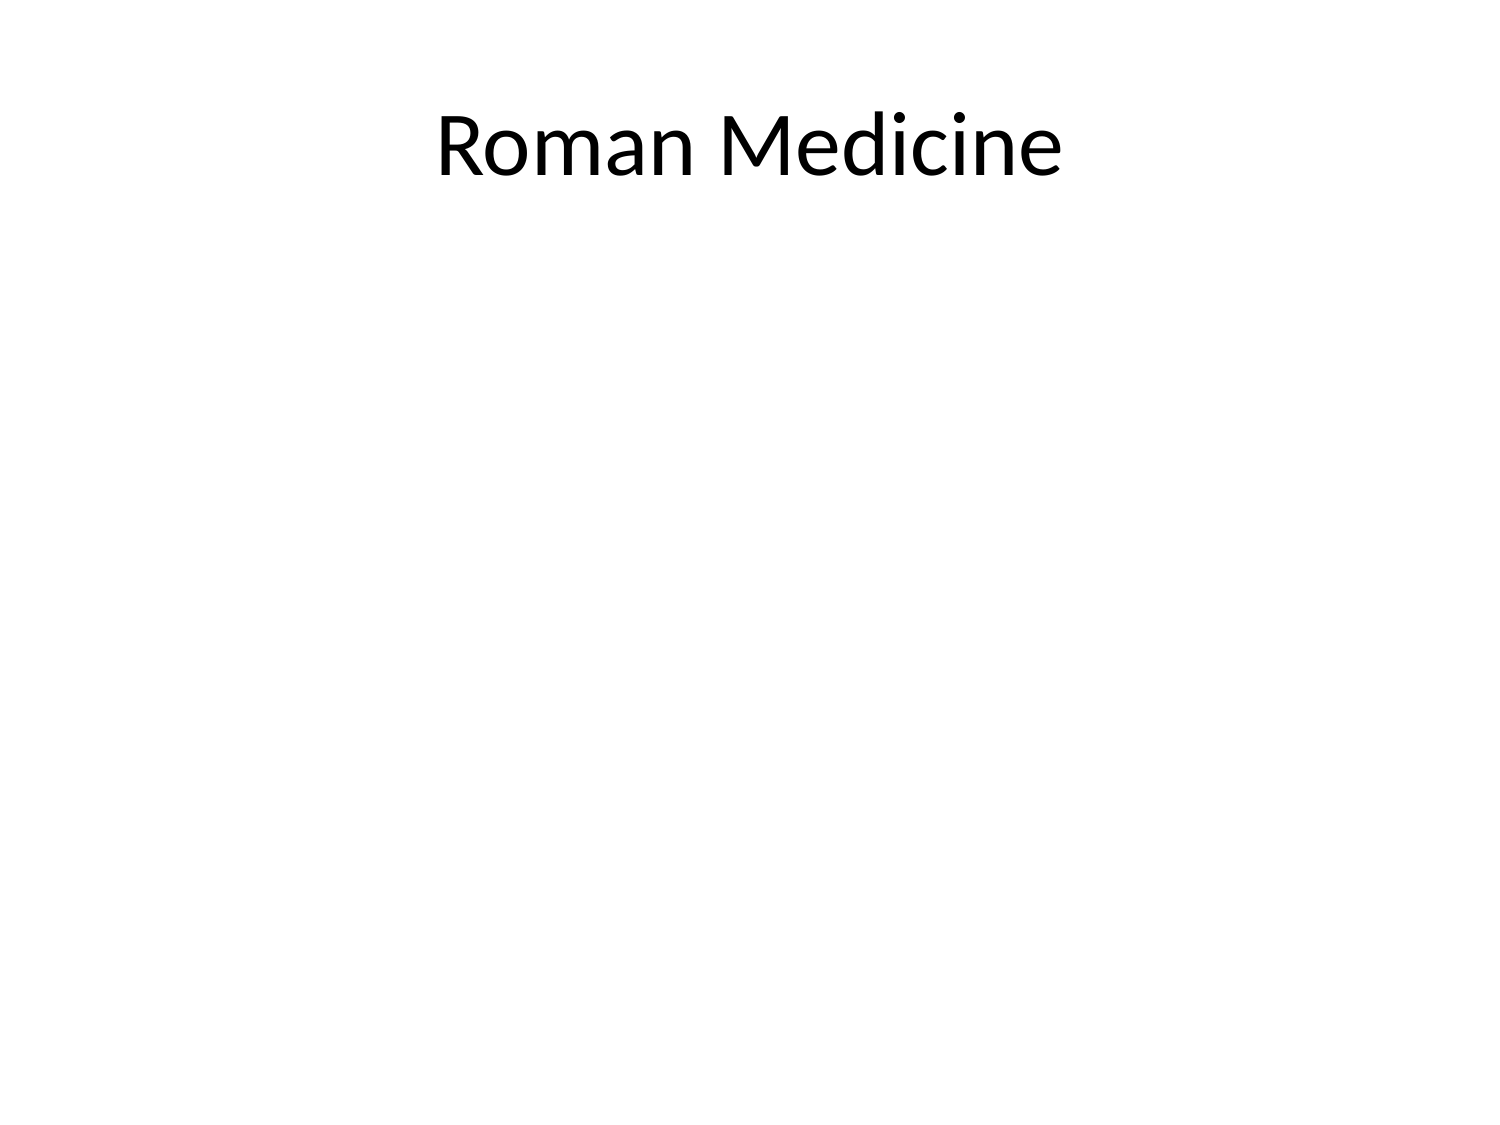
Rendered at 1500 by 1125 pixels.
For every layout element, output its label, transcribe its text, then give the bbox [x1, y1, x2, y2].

title Roman Medicine [75, 45, 1425, 233]
